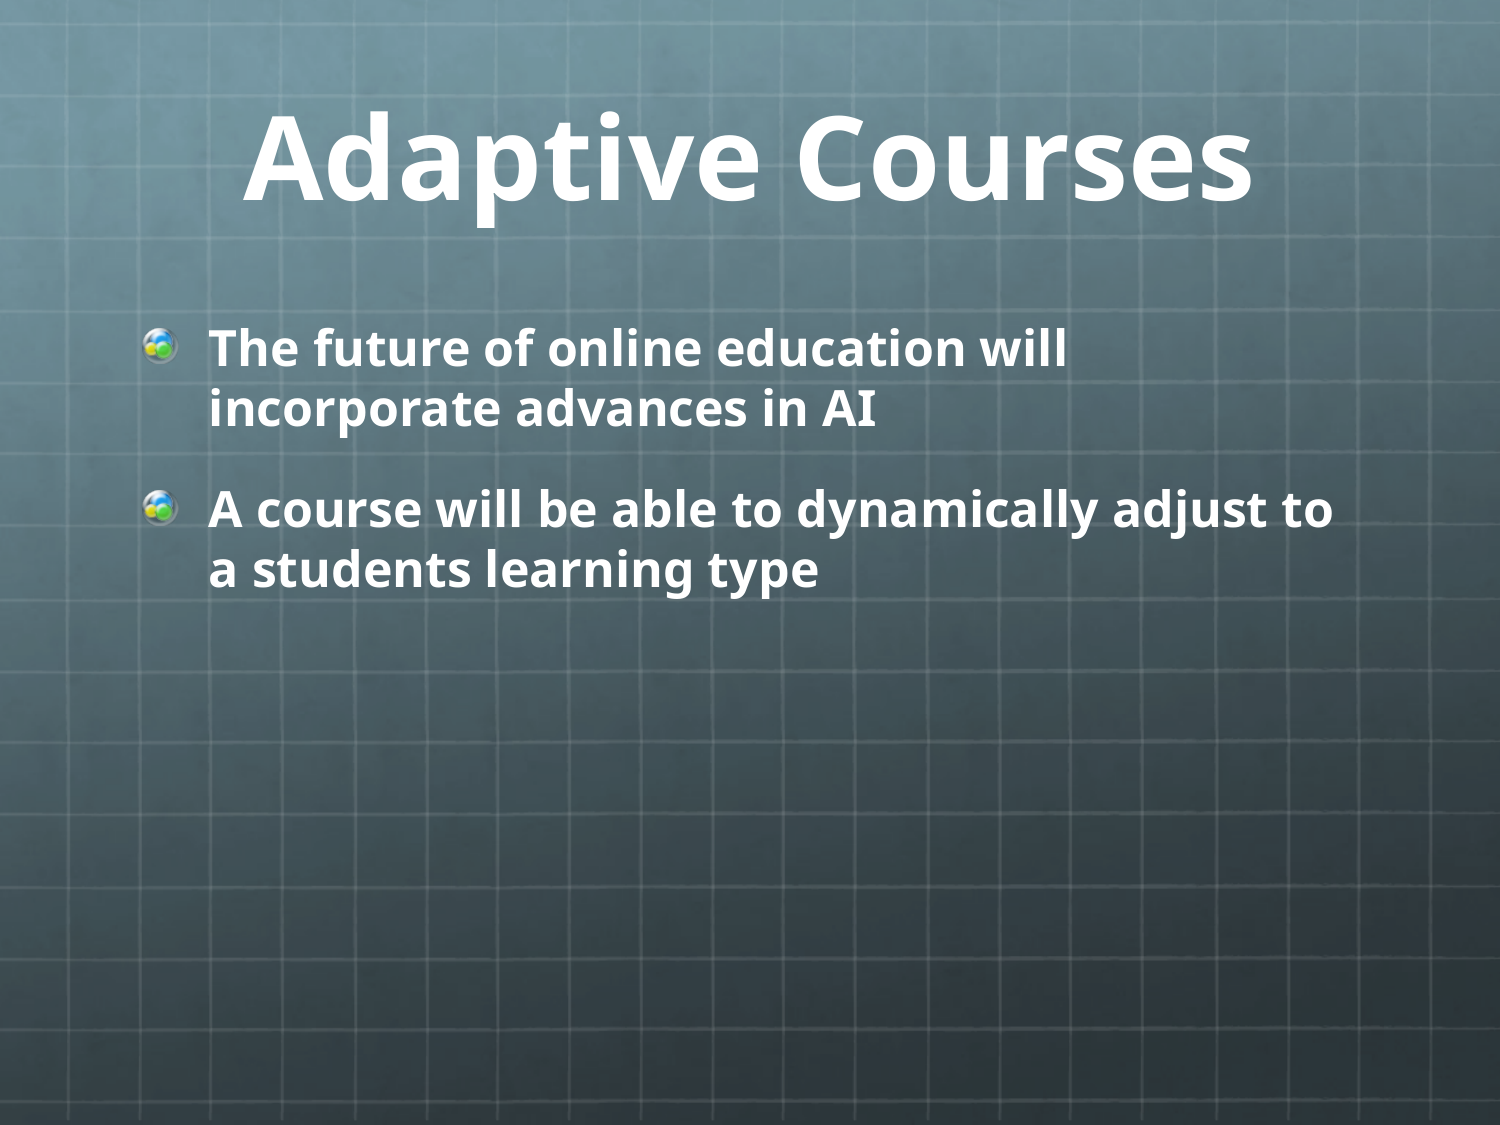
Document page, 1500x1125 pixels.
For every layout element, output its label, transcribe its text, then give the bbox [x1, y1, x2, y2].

picture [0, 0, 1500, 1125]
list The future of online education will incorporate advances in AI A course will be able to dynamically adjust to a students learning type [127, 308, 1372, 958]
title Adaptive Courses [127, 17, 1372, 289]
